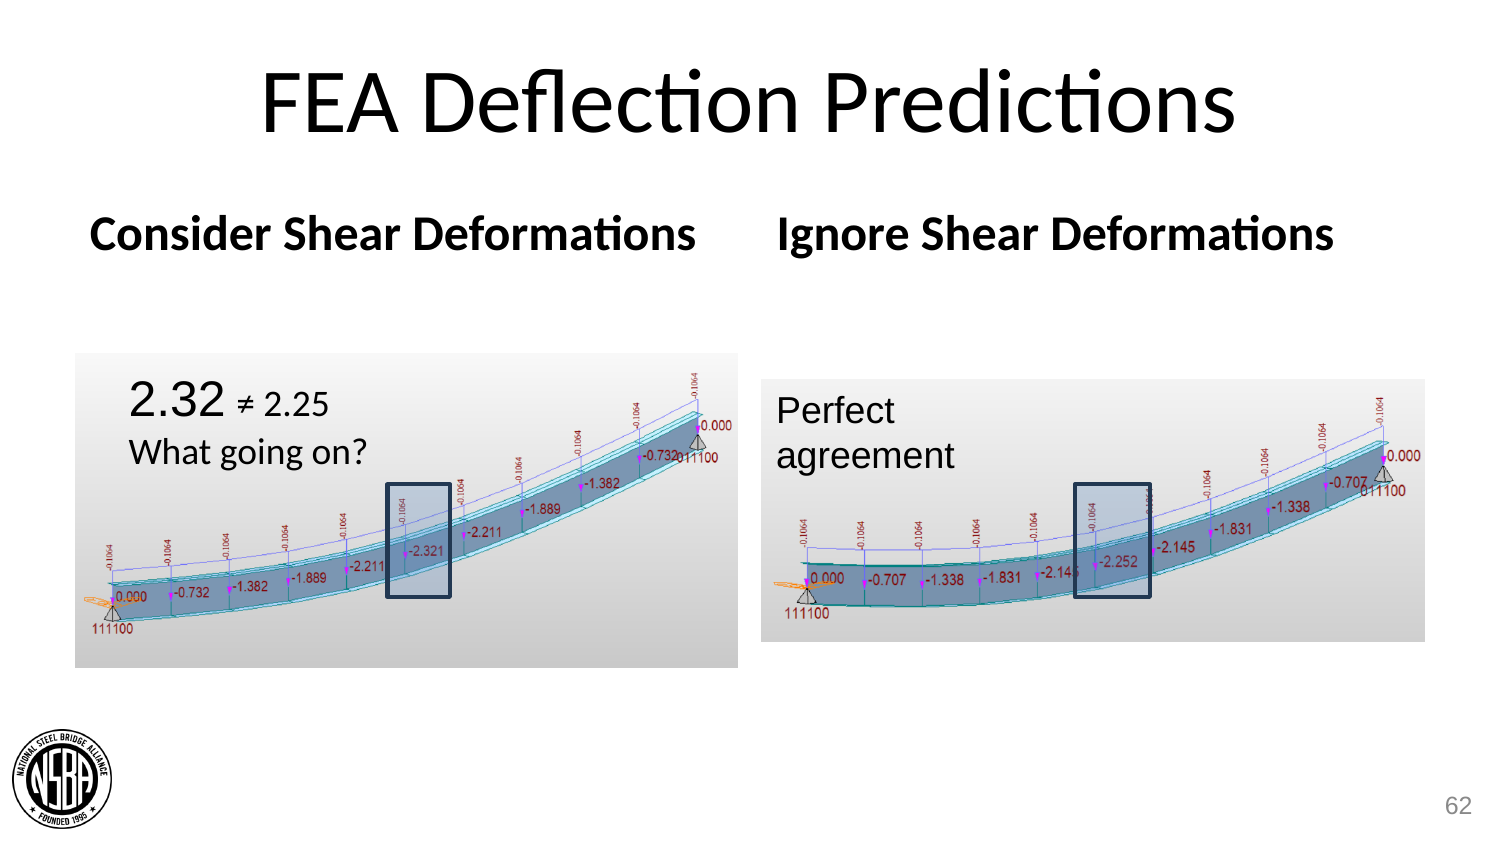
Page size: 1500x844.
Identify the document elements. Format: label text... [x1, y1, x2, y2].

list Ignore Shear Deformations [761, 188, 1425, 268]
slide_number 62 [1137, 782, 1488, 828]
picture [12, 729, 112, 829]
list Consider Shear Deformations [75, 188, 738, 268]
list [761, 379, 1426, 642]
title FEA Deflection Predictions [75, 33, 1425, 175]
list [74, 353, 738, 668]
